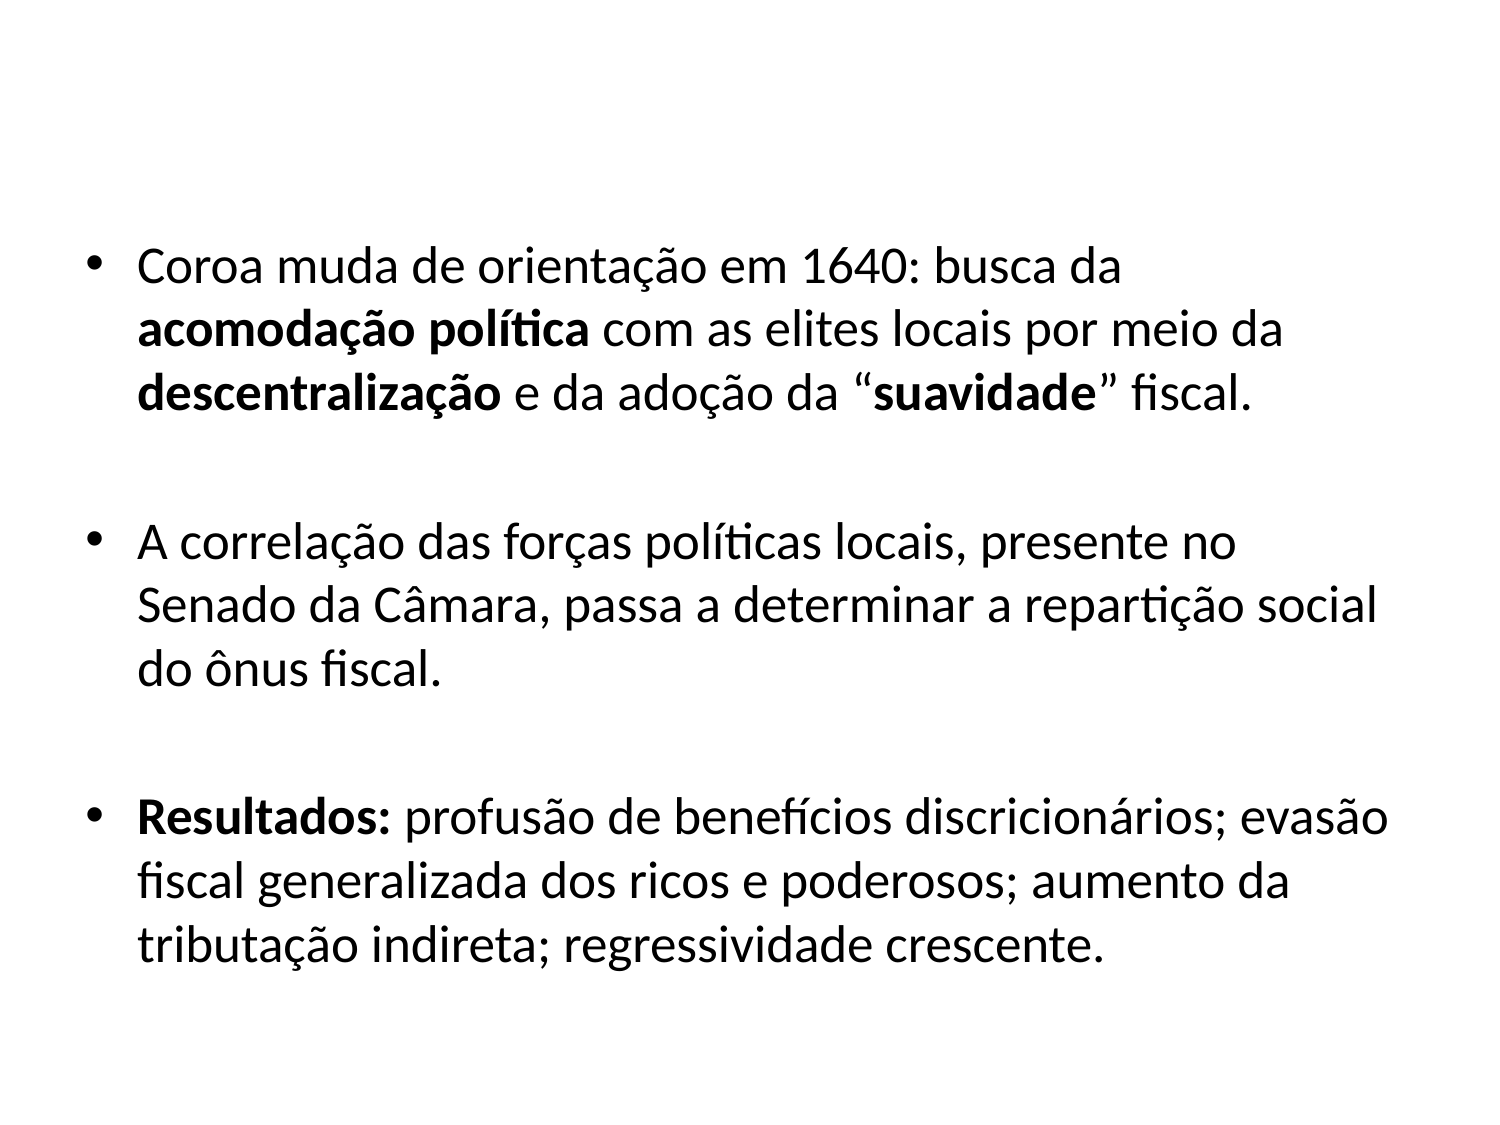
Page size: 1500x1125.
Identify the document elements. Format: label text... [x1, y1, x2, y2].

list Coroa muda de orientação em 1640: busca da acomodação política com as elites locais por meio da descentralização e da adoção da “suavidade” fiscal. A correlação das forças políticas locais, presente no Senado da Câmara, passa a determinar a repartição social do ônus fiscal. Resultados: profusão de benefícios discricionários; evasão fiscal generalizada dos ricos e poderosos; aumento da tributação indireta; regressividade crescente. [70, 222, 1421, 1027]
